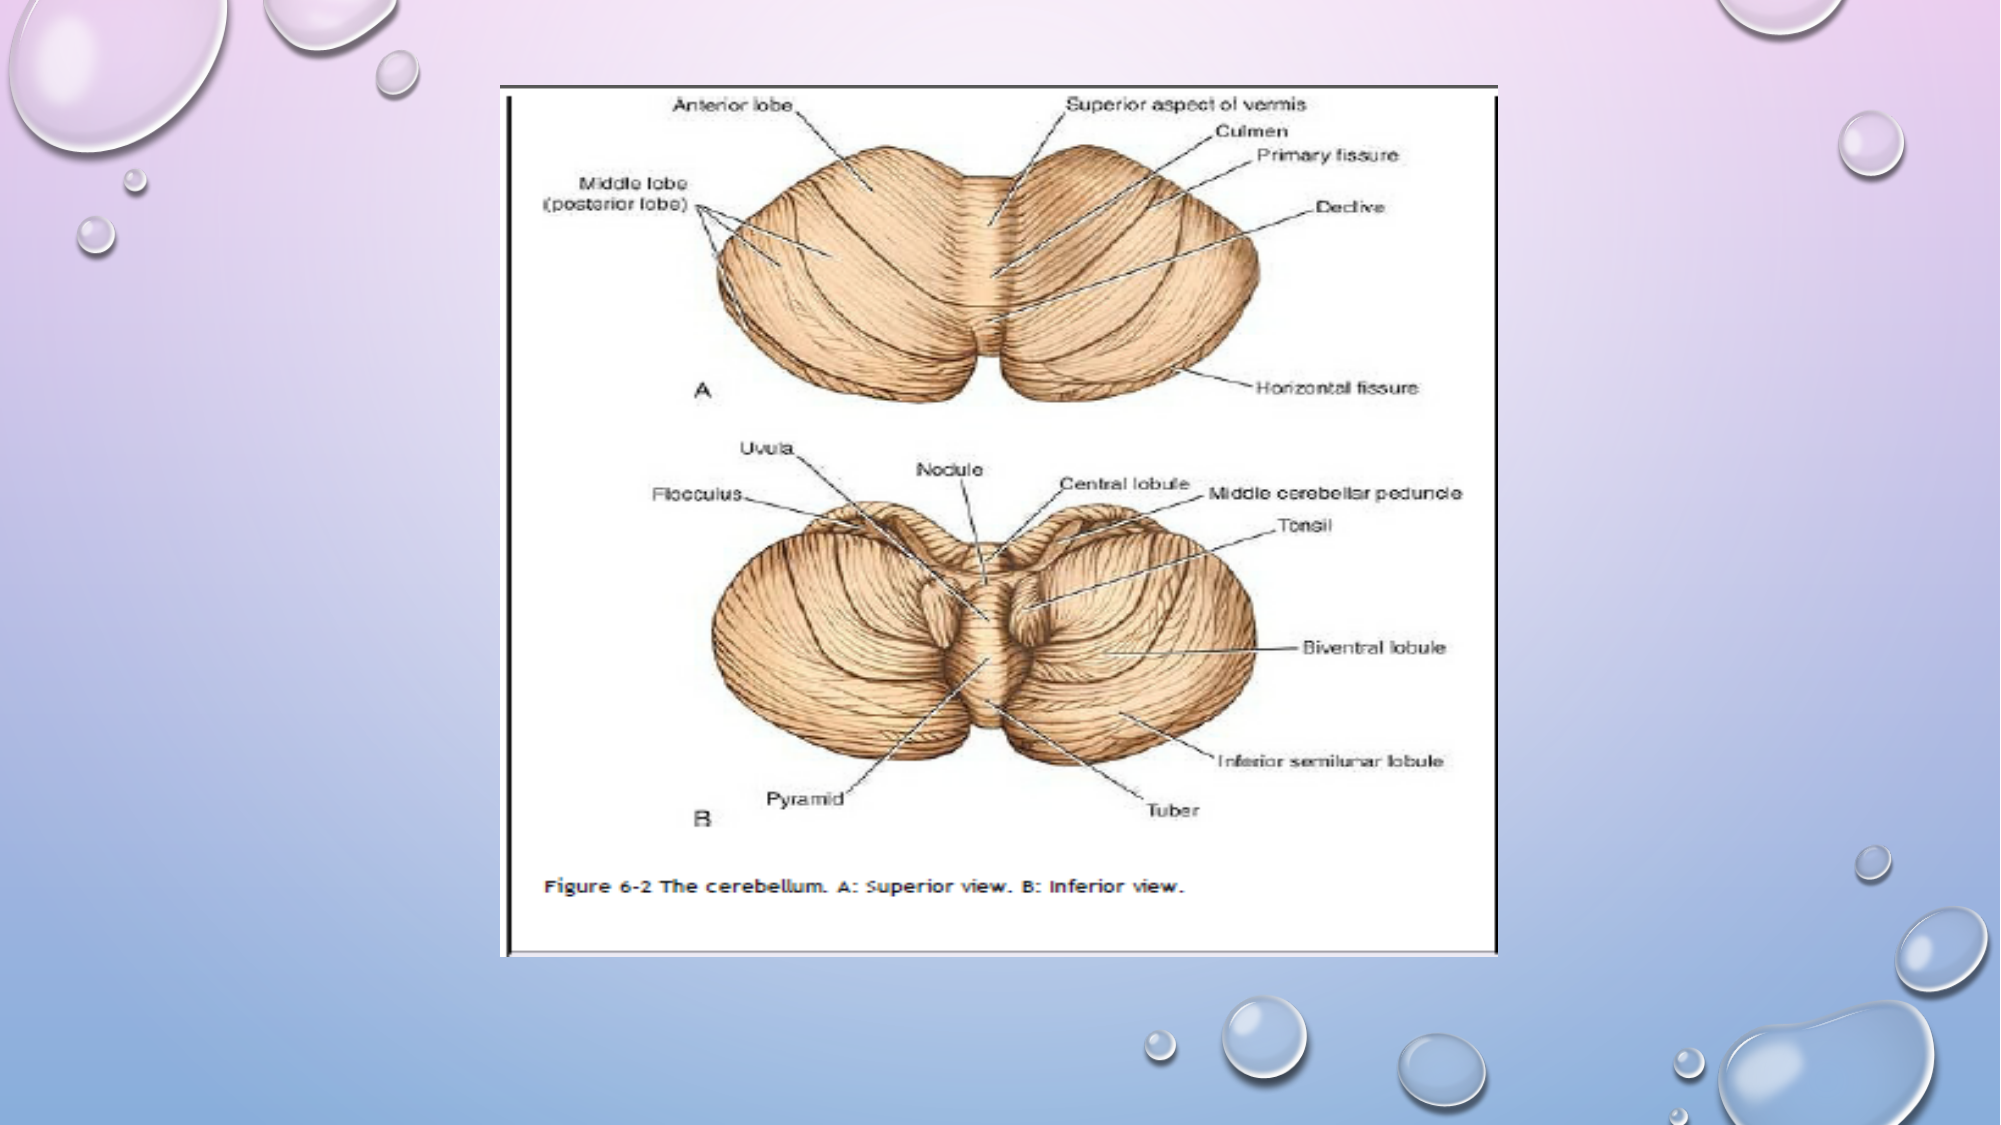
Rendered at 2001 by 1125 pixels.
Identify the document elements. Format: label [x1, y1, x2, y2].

list [499, 85, 1499, 957]
picture [0, 0, 2000, 1125]
